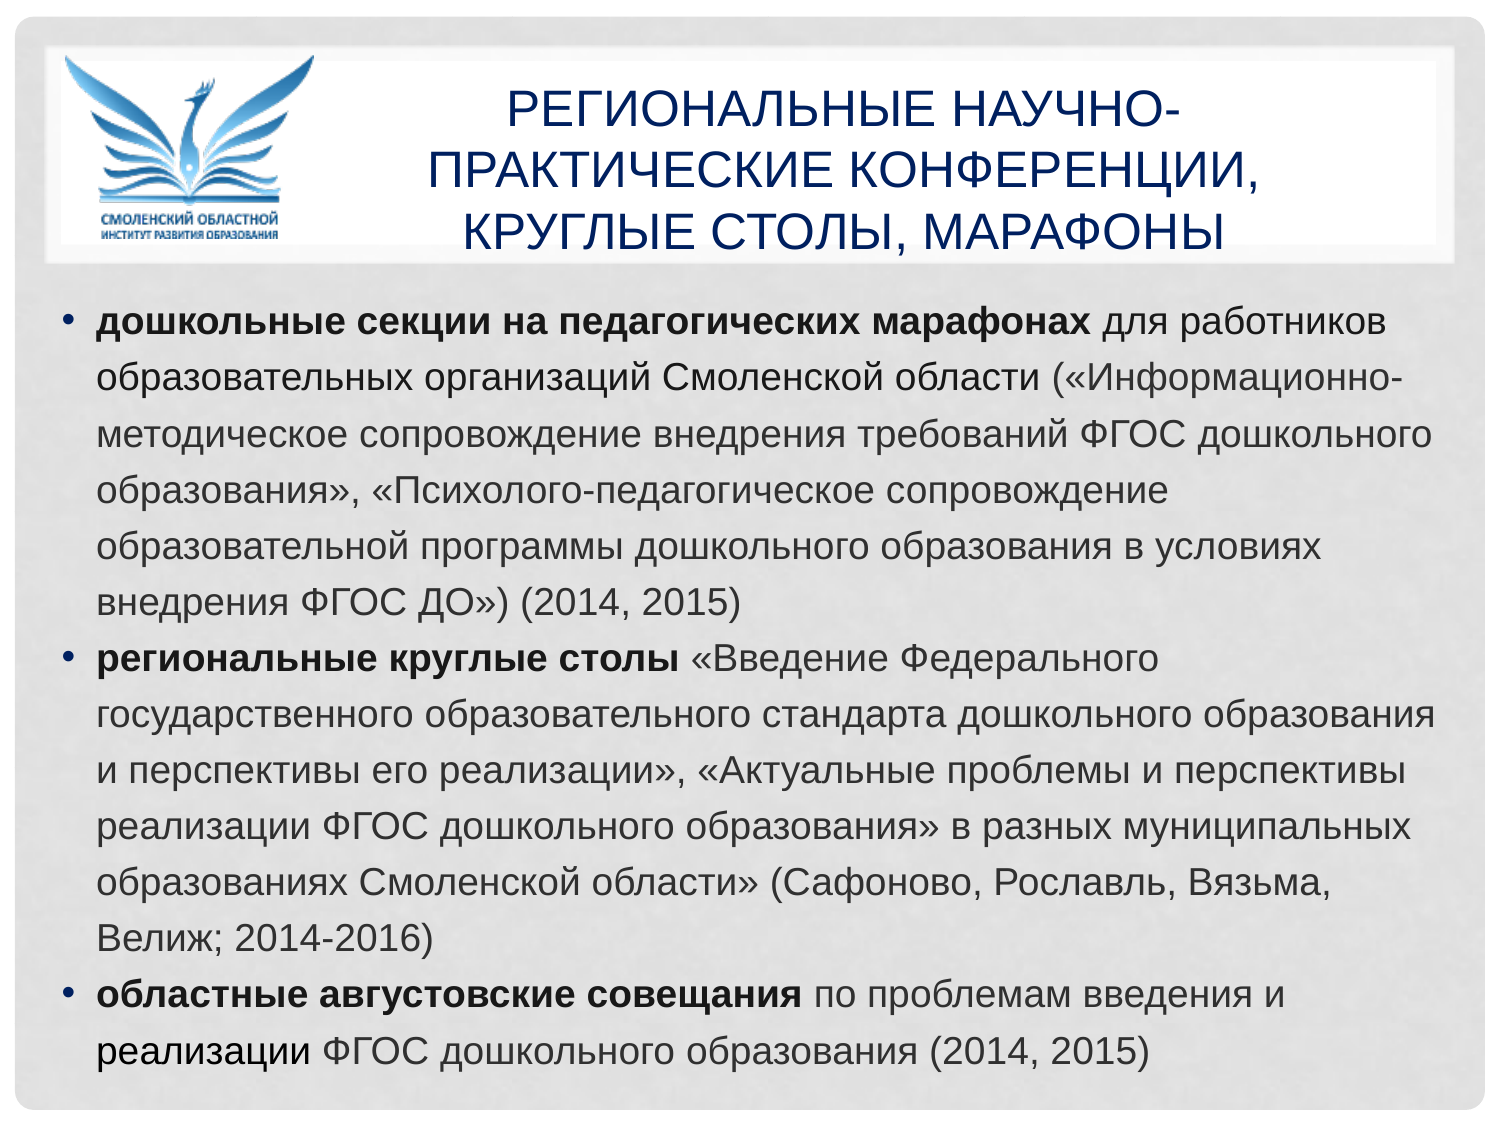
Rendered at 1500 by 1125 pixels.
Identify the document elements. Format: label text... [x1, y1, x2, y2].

picture [64, 54, 314, 239]
title региональные научно-практические конференции, круглые столы, марафоны [312, 66, 1376, 268]
list дошкольные секции на педагогических марафонах для работников образовательных организаций Смоленской области («Информационно-методическое сопровождение внедрения требований ФГОС дошкольного образования», «Психолого-педагогическое сопровождение образовательной программы дошкольного образования в условиях внедрения ФГОС ДО») (2014, 2015) региональные круглые столы «Введение Федерального государственного образовательного стандарта дошкольного образования и перспективы его реализации», «Актуальные проблемы и перспективы реализации ФГОС дошкольного образования» в разных муниципальных образованиях Смоленской области» (Сафоново, Рославль, Вязьма, Велиж; 2014-2016) областные августовские совещания по проблемам введения и реализации ФГОС дошкольного образования (2014, 2015) [29, 278, 1471, 1094]
